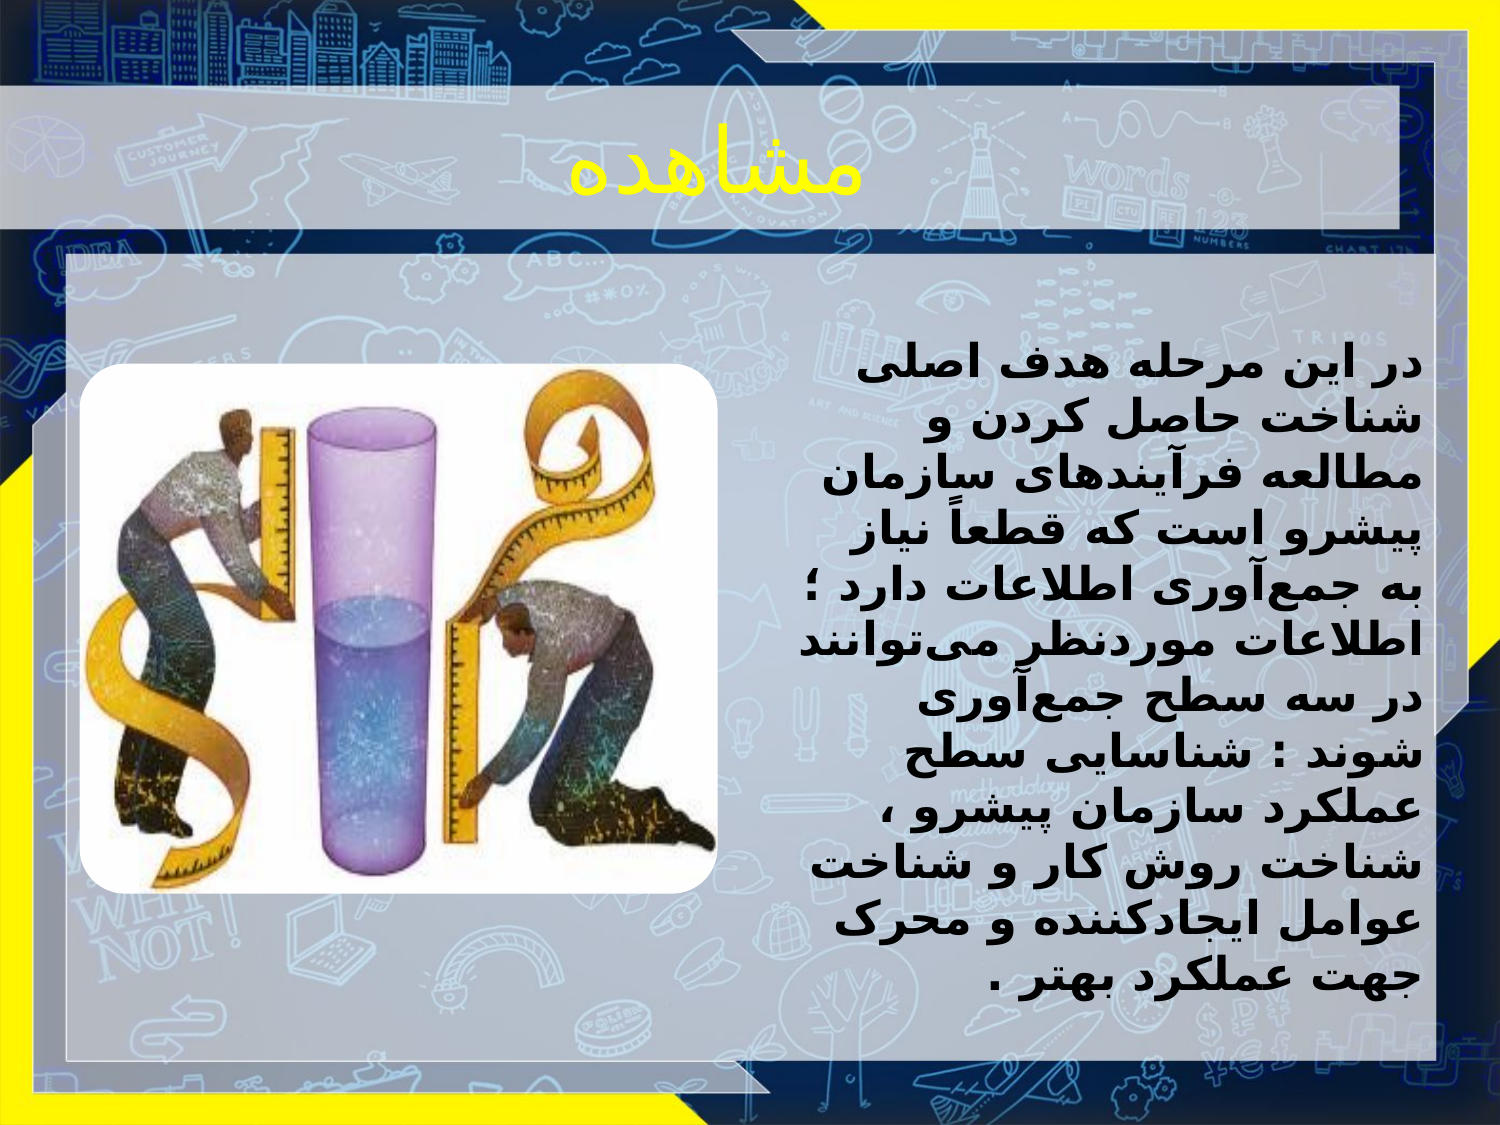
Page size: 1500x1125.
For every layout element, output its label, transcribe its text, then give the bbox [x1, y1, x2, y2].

title مشاهده [41, 90, 1394, 223]
list در این مرحله هدف اصلی شناخت حاصل کردن و مطالعه فرآیندهای سازمان پیشرو است که قطعاً نیاز به جمع‌آوری اطلاعات دارد ؛ اطلاعات موردنظر می‌توانند در سه سطح جمع‌آوری شوند : شناسایی سطح عملکرد سازمان پیشرو ، شناخت روش کار و شناخت عوامل ایجادکننده و محرک جهت عملکرد بهتر . [778, 323, 1440, 1050]
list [79, 363, 718, 894]
picture [0, 0, 1500, 1125]
